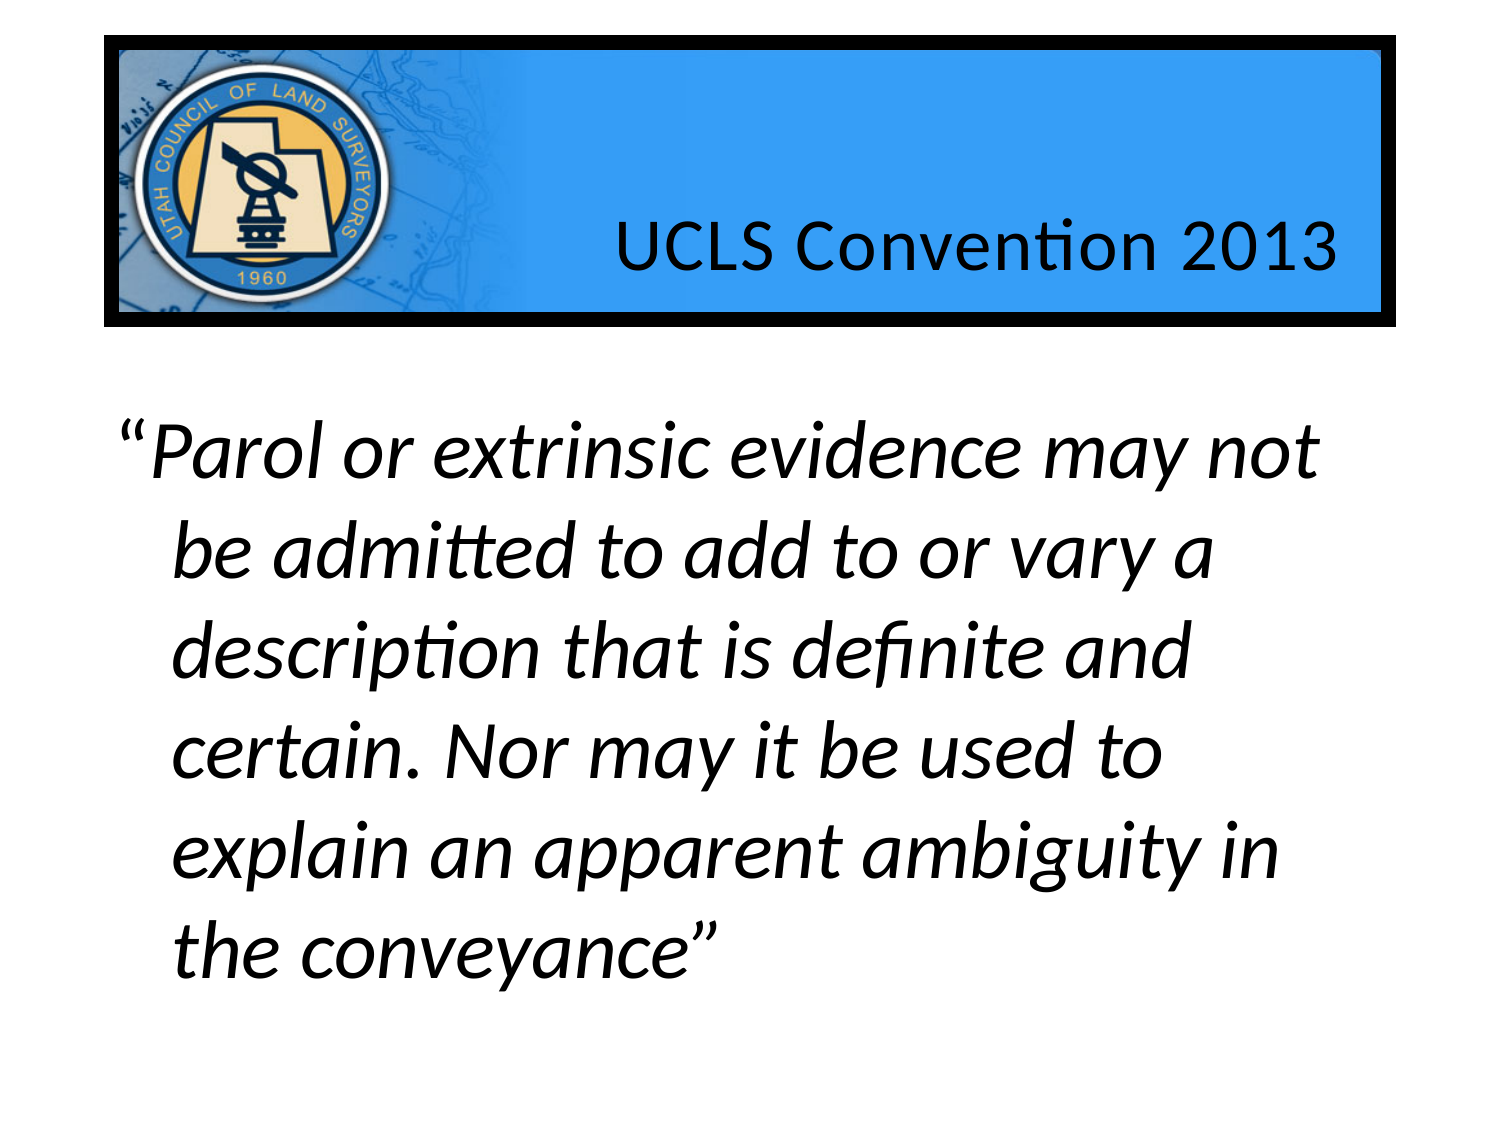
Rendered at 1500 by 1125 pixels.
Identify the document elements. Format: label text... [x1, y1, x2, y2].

picture [118, 49, 1382, 313]
list “Parol or extrinsic evidence may not be admitted to add to or vary a description that is definite and certain. Nor may it be used to explain an apparent ambiguity in the conveyance” [99, 387, 1425, 1013]
